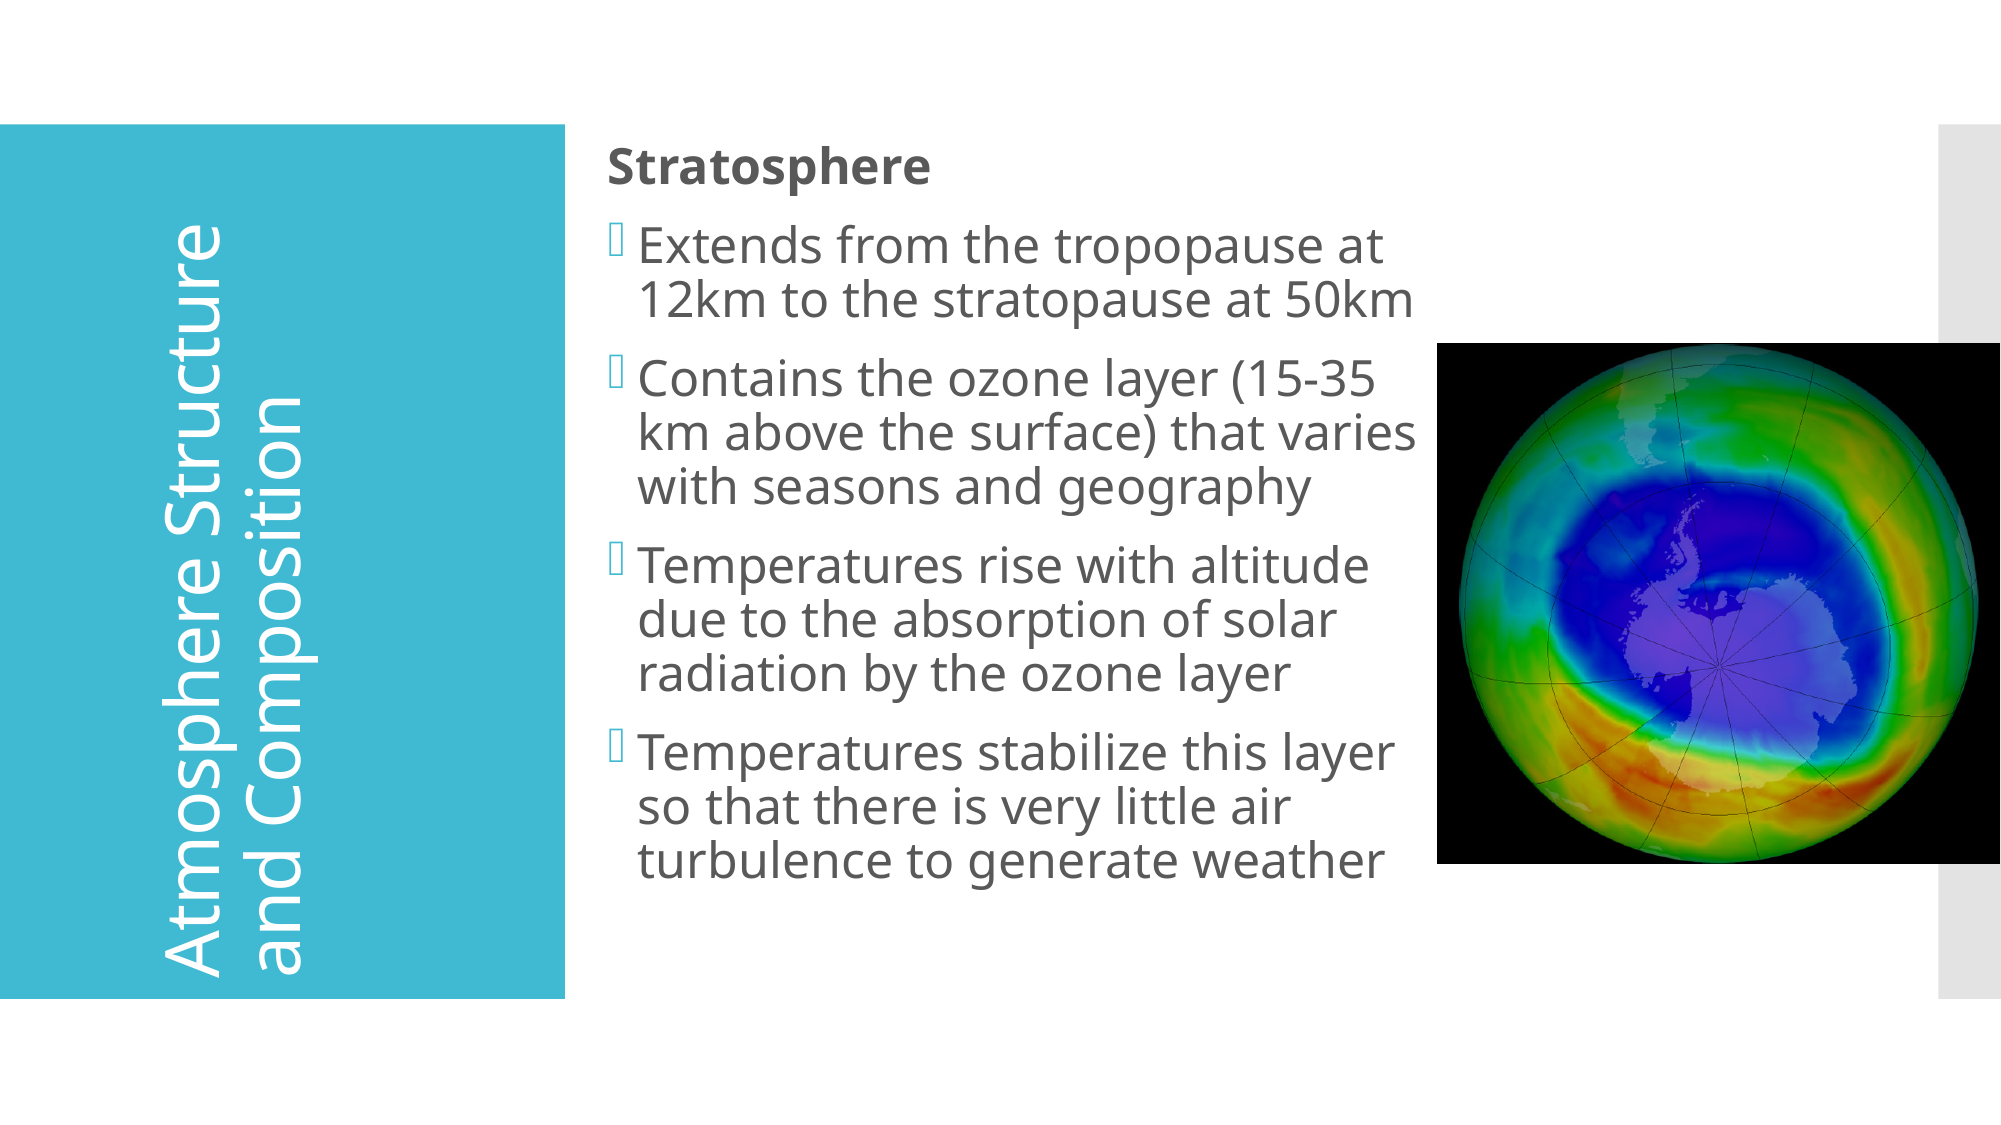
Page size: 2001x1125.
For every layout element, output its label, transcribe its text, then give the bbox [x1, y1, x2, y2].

picture [1437, 342, 2000, 864]
text_box Atmosphere Structure and Composition [34, 130, 438, 994]
list Stratosphere Extends from the tropopause at 12km to the stratopause at 50km Contains the ozone layer (15-35 km above the surface) that varies with seasons and geography Temperatures rise with altitude due to the absorption of solar radiation by the ozone layer Temperatures stabilize this layer so that there is very little air turbulence to generate weather [592, 130, 1438, 971]
